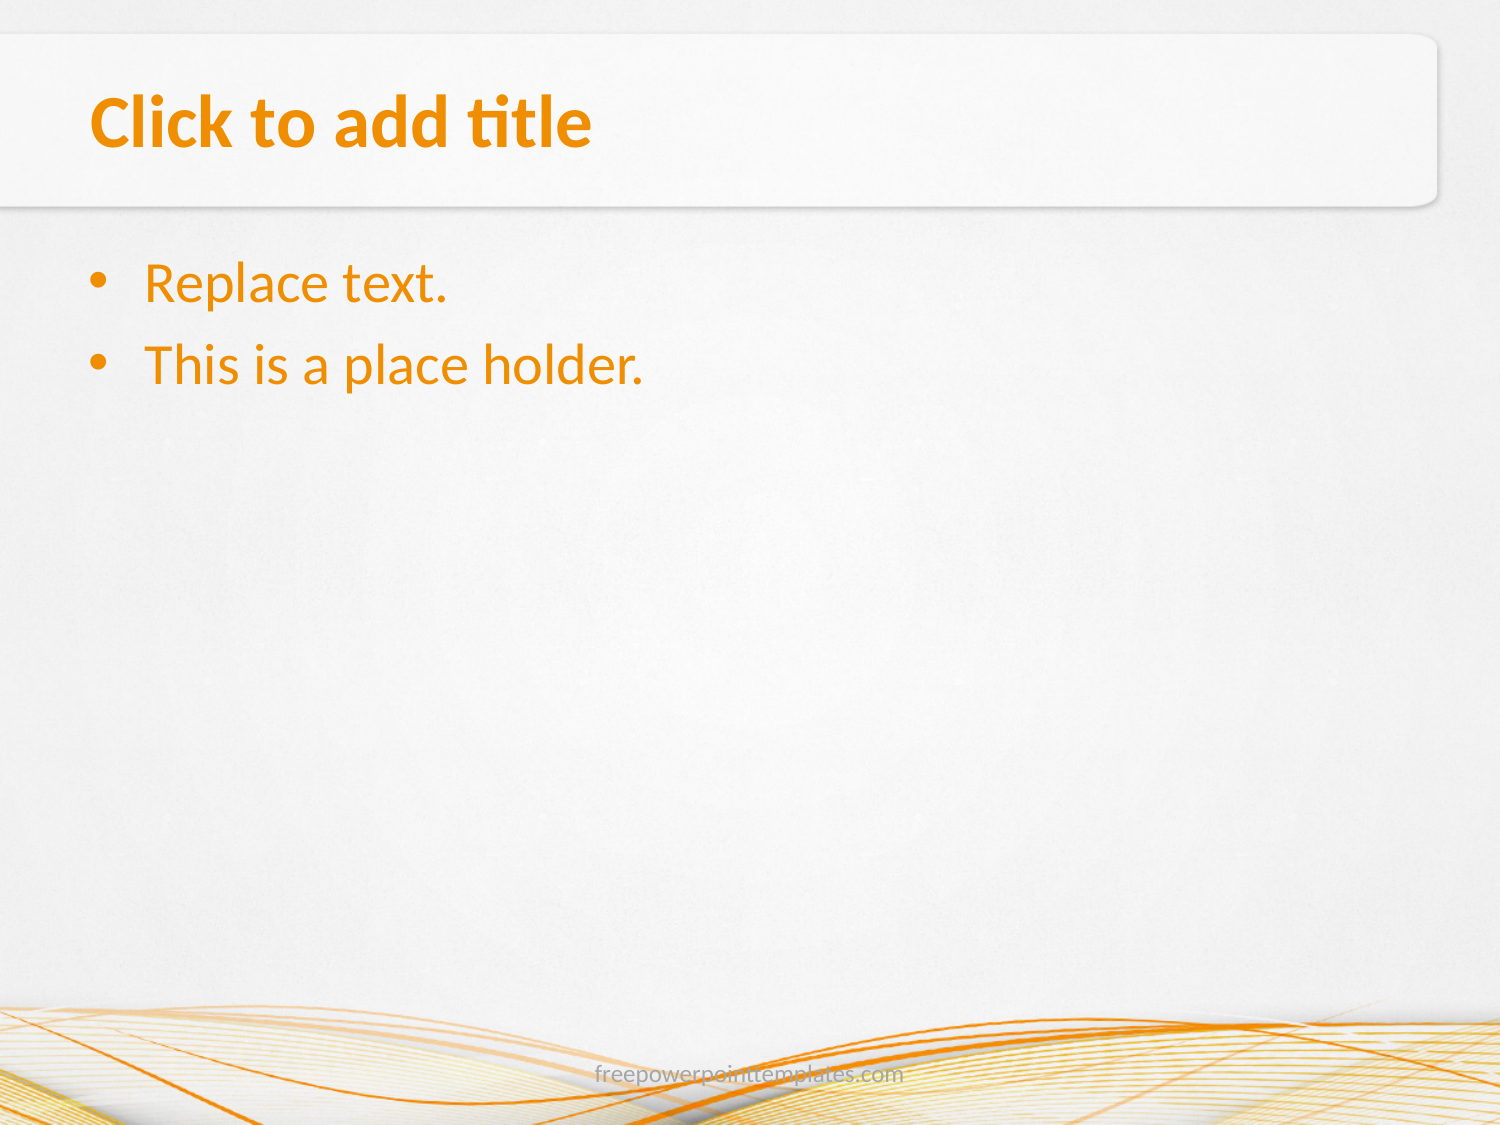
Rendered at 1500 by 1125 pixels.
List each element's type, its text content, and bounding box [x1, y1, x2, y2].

picture [0, 0, 1500, 1125]
footer freepowerpointtemplates.com [512, 1042, 988, 1103]
title Click to add title [75, 24, 1425, 212]
list Replace text. This is a place holder. [73, 236, 1424, 1100]
